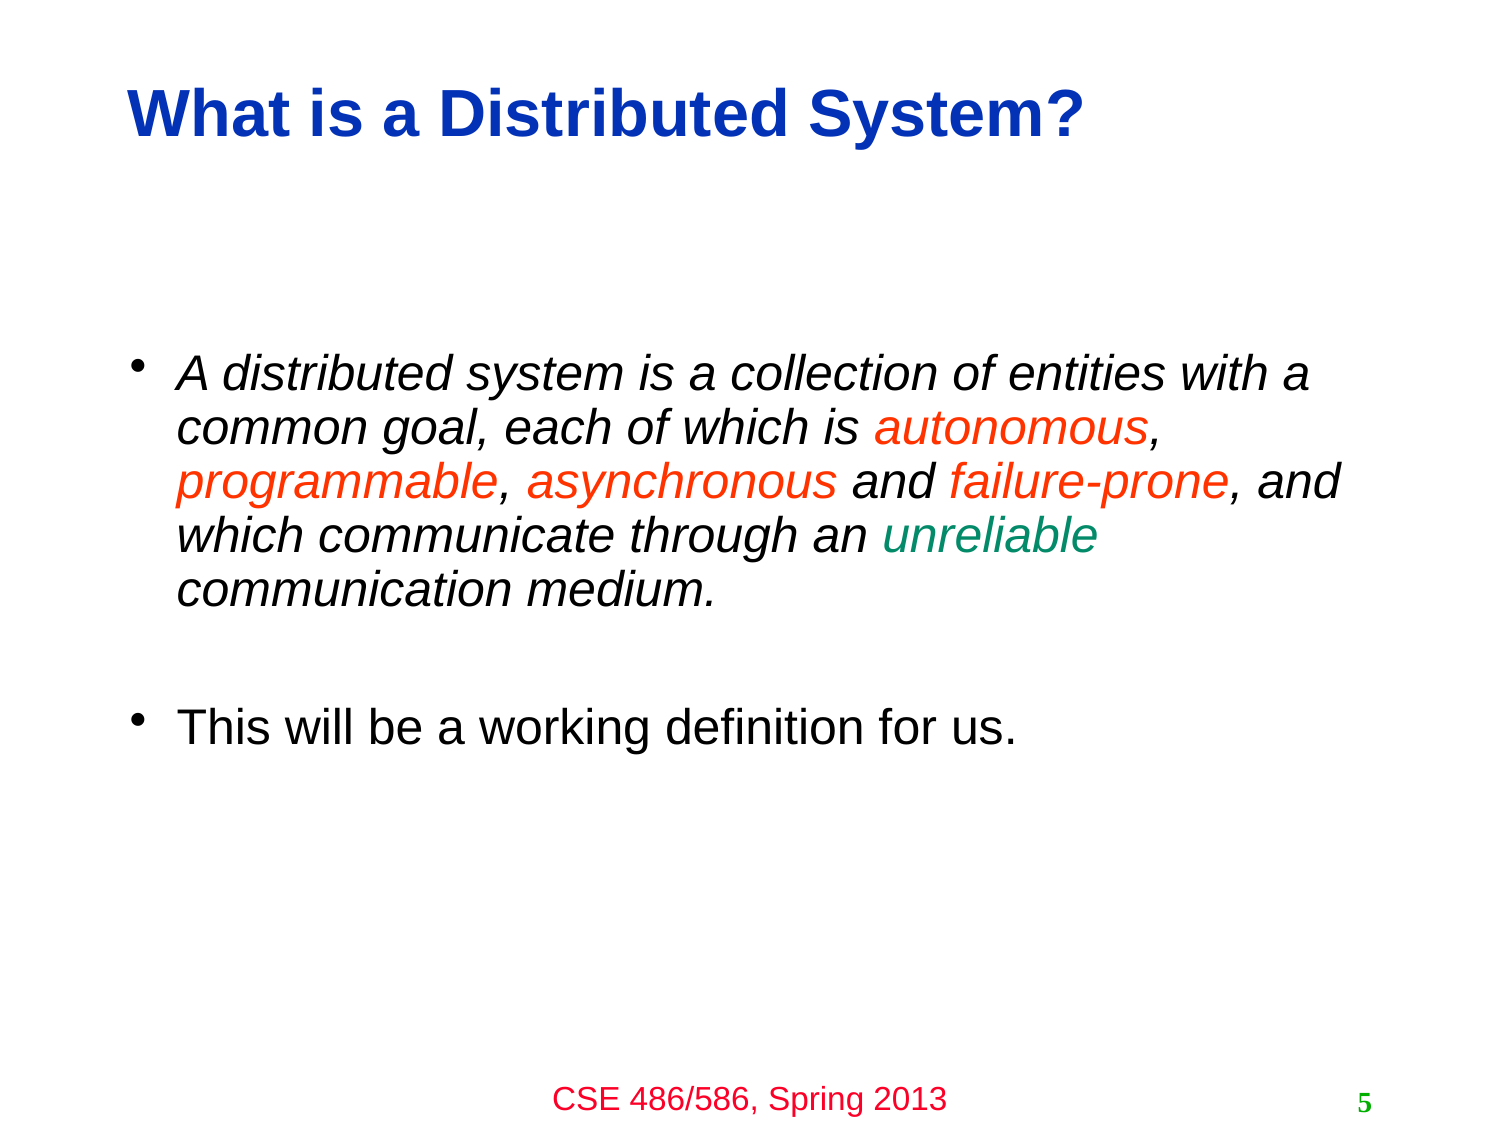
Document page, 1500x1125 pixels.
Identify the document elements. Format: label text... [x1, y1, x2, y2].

slide_number 5 [1074, 1076, 1388, 1125]
title What is a Distributed System? [112, 53, 1310, 176]
list A distributed system is a collection of entities with a common goal, each of which is autonomous, programmable, asynchronous and failure-prone, and which communicate through an unreliable communication medium. This will be a working definition for us. [114, 195, 1376, 1005]
